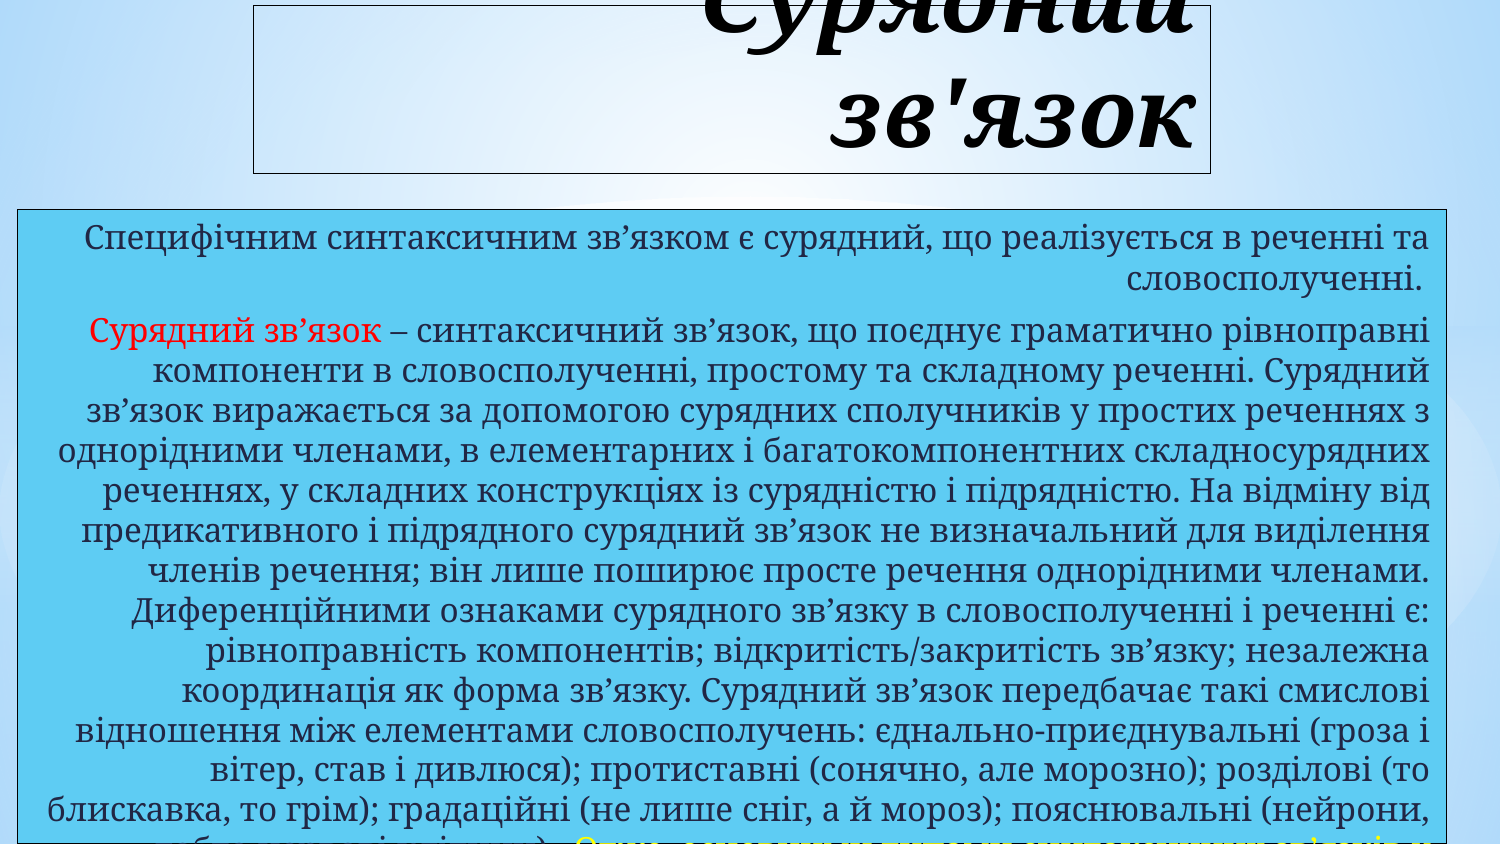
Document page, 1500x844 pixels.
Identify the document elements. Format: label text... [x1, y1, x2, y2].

list Специфічним синтаксичним зв’язком є сурядний, що реалізується в реченні та словосполученні. Сурядний зв’язок – синтаксичний зв’язок, що поєднує граматично рівноправні компоненти в словосполученні, простому та складному реченні. Сурядний зв’язок виражається за допомогою сурядних сполучників у простих реченнях з однорідними членами, в елементарних і багатокомпонентних складносурядних реченнях, у складних конструкціях із сурядністю і підрядністю. На відміну від предикативного і підрядного сурядний зв’язок не визначальний для виділення членів речення; він лише поширює просте речення однорідними членами. Диференційними ознаками сурядного зв’язку в словосполученні і реченні є: рівноправність компонентів; відкритість/закритість зв’язку; незалежна координація як форма зв’язку. Сурядний зв’язок передбачає такі смислові відношення між елементами словосполучень: єднально-приєднувальні (гроза і вітер, став і дивлюся); протиставні (сонячно, але морозно); розділові (то блискавка, то грім); градаційні (не лише сніг, а й мороз); пояснювальні (нейрони, тобто нервові клітини) . Отже, основними типами синтаксичних зв’язків у словосполученні є підрядний і сурядний. [17, 209, 1447, 844]
title Сурядний зв'язок [253, 5, 1211, 174]
